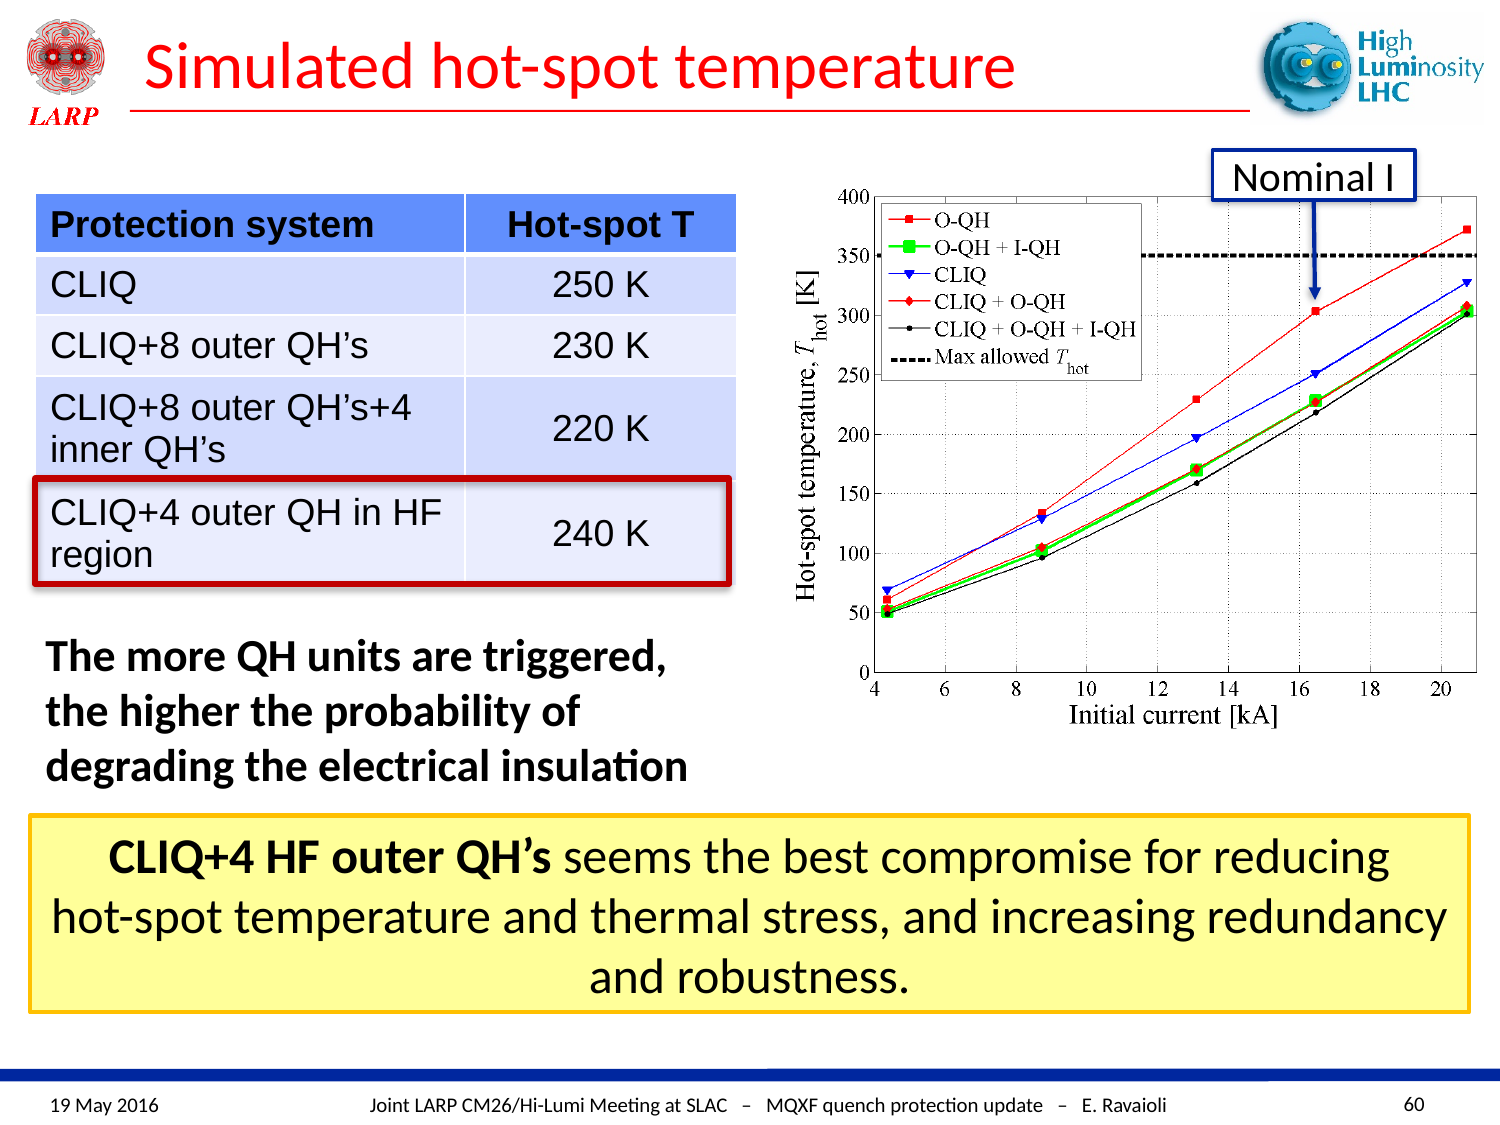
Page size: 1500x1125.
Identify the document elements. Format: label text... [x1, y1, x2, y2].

table_cell CLIQ+8 outer QH’s [36, 316, 464, 375]
table_cell 250 K [466, 257, 736, 314]
text_box CLIQ+4 HF outer QH’s seems the best compromise for reducing hot-spot temperature and thermal stress, and increasing redundancy and robustness. [753, 813, 1471, 1014]
picture [24, 19, 106, 126]
table_header Protection system [36, 194, 464, 252]
picture [773, 152, 1500, 736]
list The more QH units are triggered, the higher the probability of degrading the electrical insulation [15, 618, 753, 1125]
picture [1249, 12, 1484, 126]
text_box Simulated hot-spot temperature [129, 27, 1244, 110]
text_box [34, 478, 730, 584]
table_cell CLIQ [36, 257, 464, 314]
table_header Hot-spot T [466, 194, 736, 252]
table_cell 230 K [466, 316, 736, 375]
table_cell 220 K [466, 377, 736, 480]
table_cell CLIQ+8 outer QH’s+4 inner QH’s [36, 377, 464, 477]
